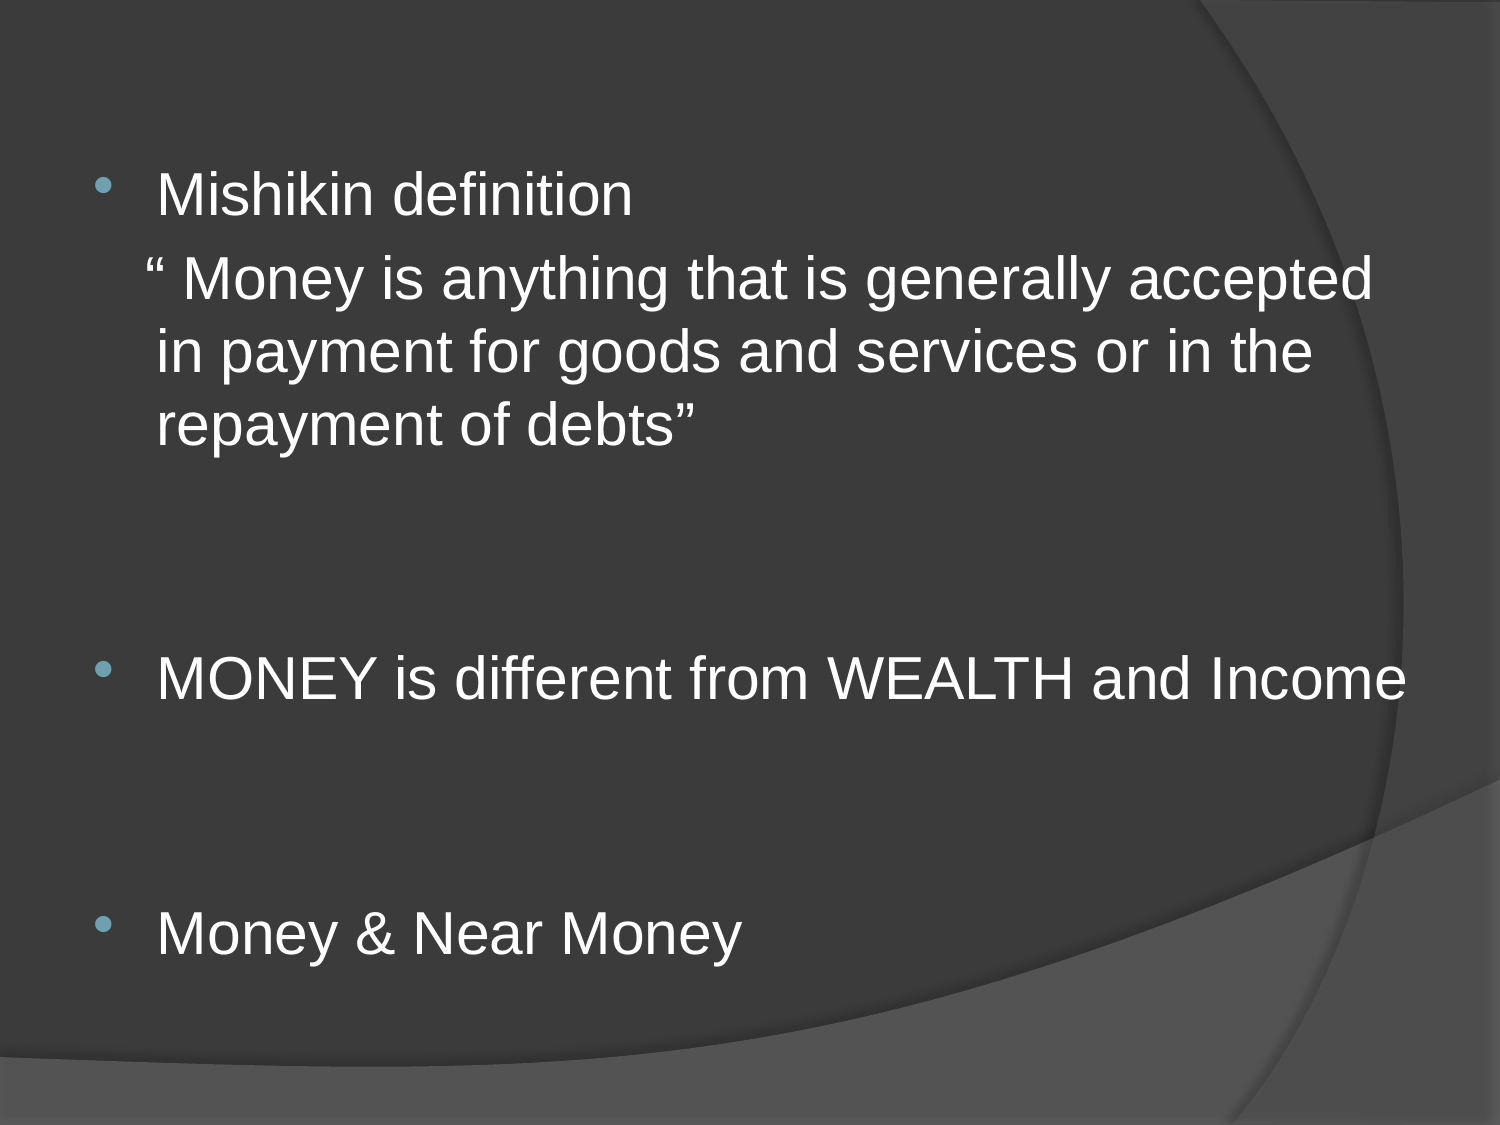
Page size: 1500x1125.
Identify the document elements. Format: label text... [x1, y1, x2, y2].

list Mishikin definition “ Money is anything that is generally accepted in payment for goods and services or in the repayment of debts” MONEY is different from WEALTH and Income Money & Near Money [75, 62, 1425, 1025]
